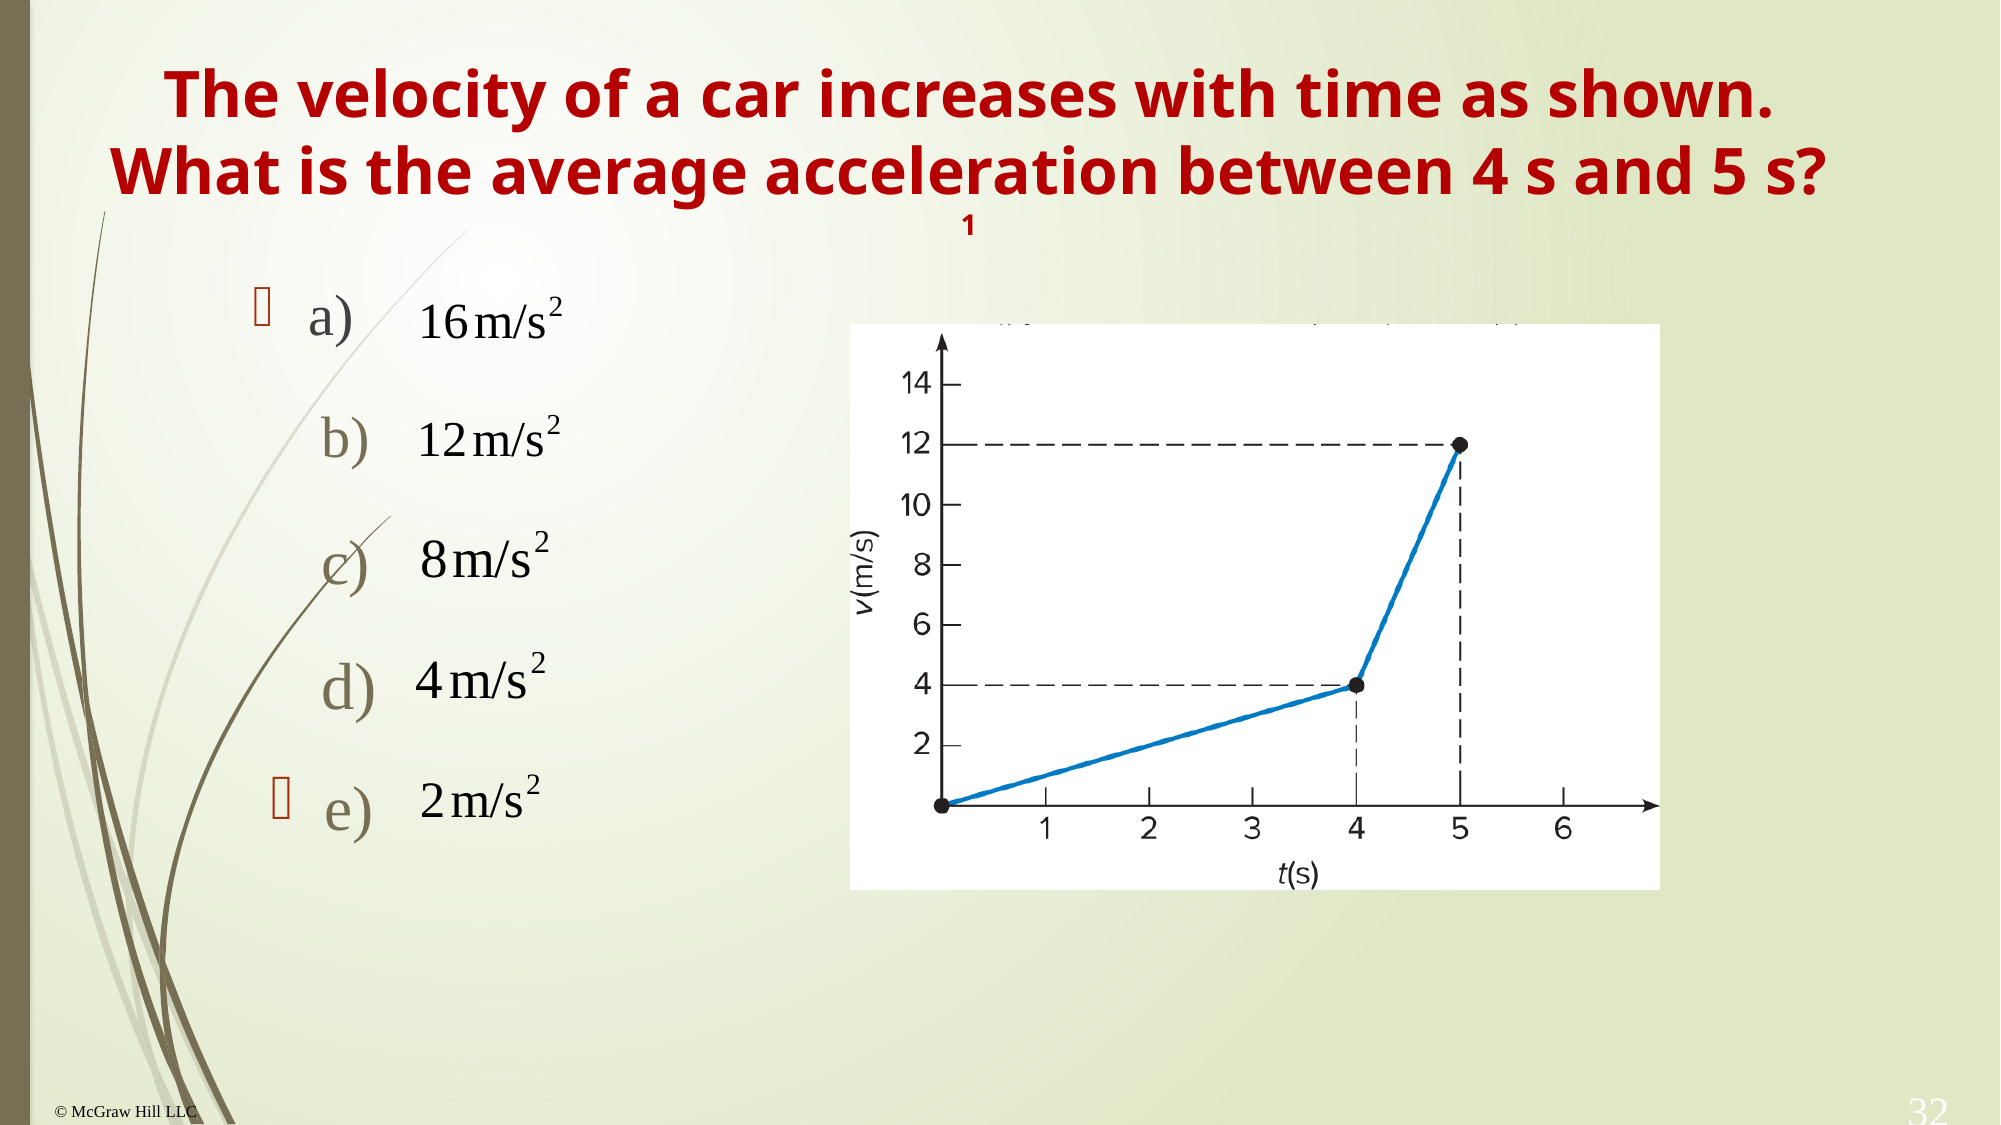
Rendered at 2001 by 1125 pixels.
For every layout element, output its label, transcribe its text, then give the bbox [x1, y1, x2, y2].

title The velocity of a car increases with time as shown. What is the average acceleration between 4 s and 5 s? 1 [87, 32, 1850, 263]
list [419, 522, 555, 597]
list b) [305, 391, 425, 484]
list e) [255, 759, 481, 851]
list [412, 643, 551, 718]
list d) [305, 635, 425, 729]
slide_number 32 [1886, 1096, 1965, 1123]
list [416, 767, 544, 836]
list a) [237, 269, 425, 362]
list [418, 407, 566, 475]
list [849, 324, 1661, 890]
list c) [305, 513, 425, 605]
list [420, 288, 568, 357]
